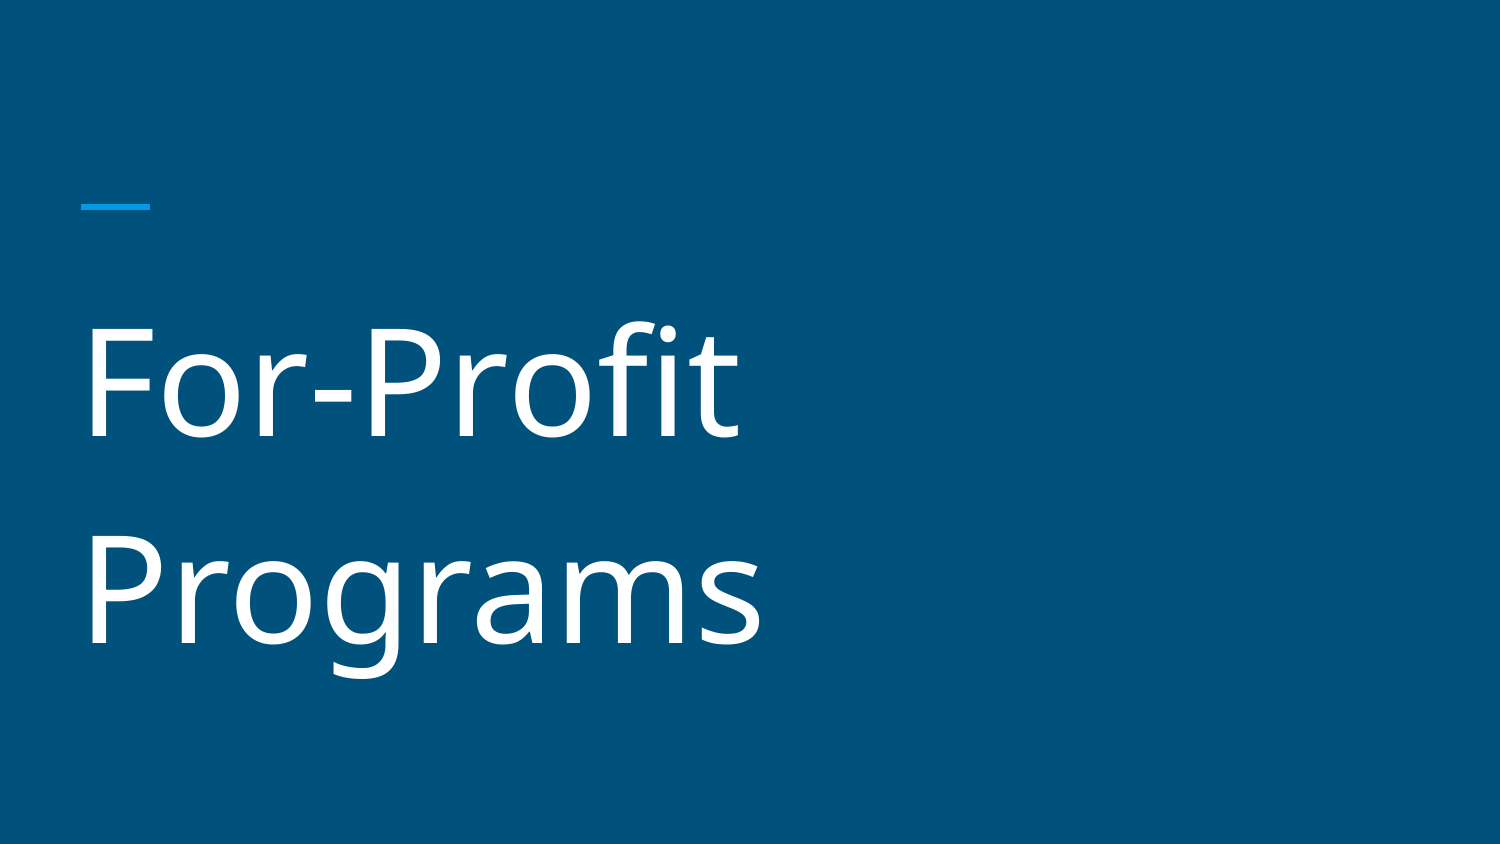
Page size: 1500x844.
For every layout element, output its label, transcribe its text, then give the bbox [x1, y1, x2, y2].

list For-Profit Programs [63, 244, 1437, 750]
